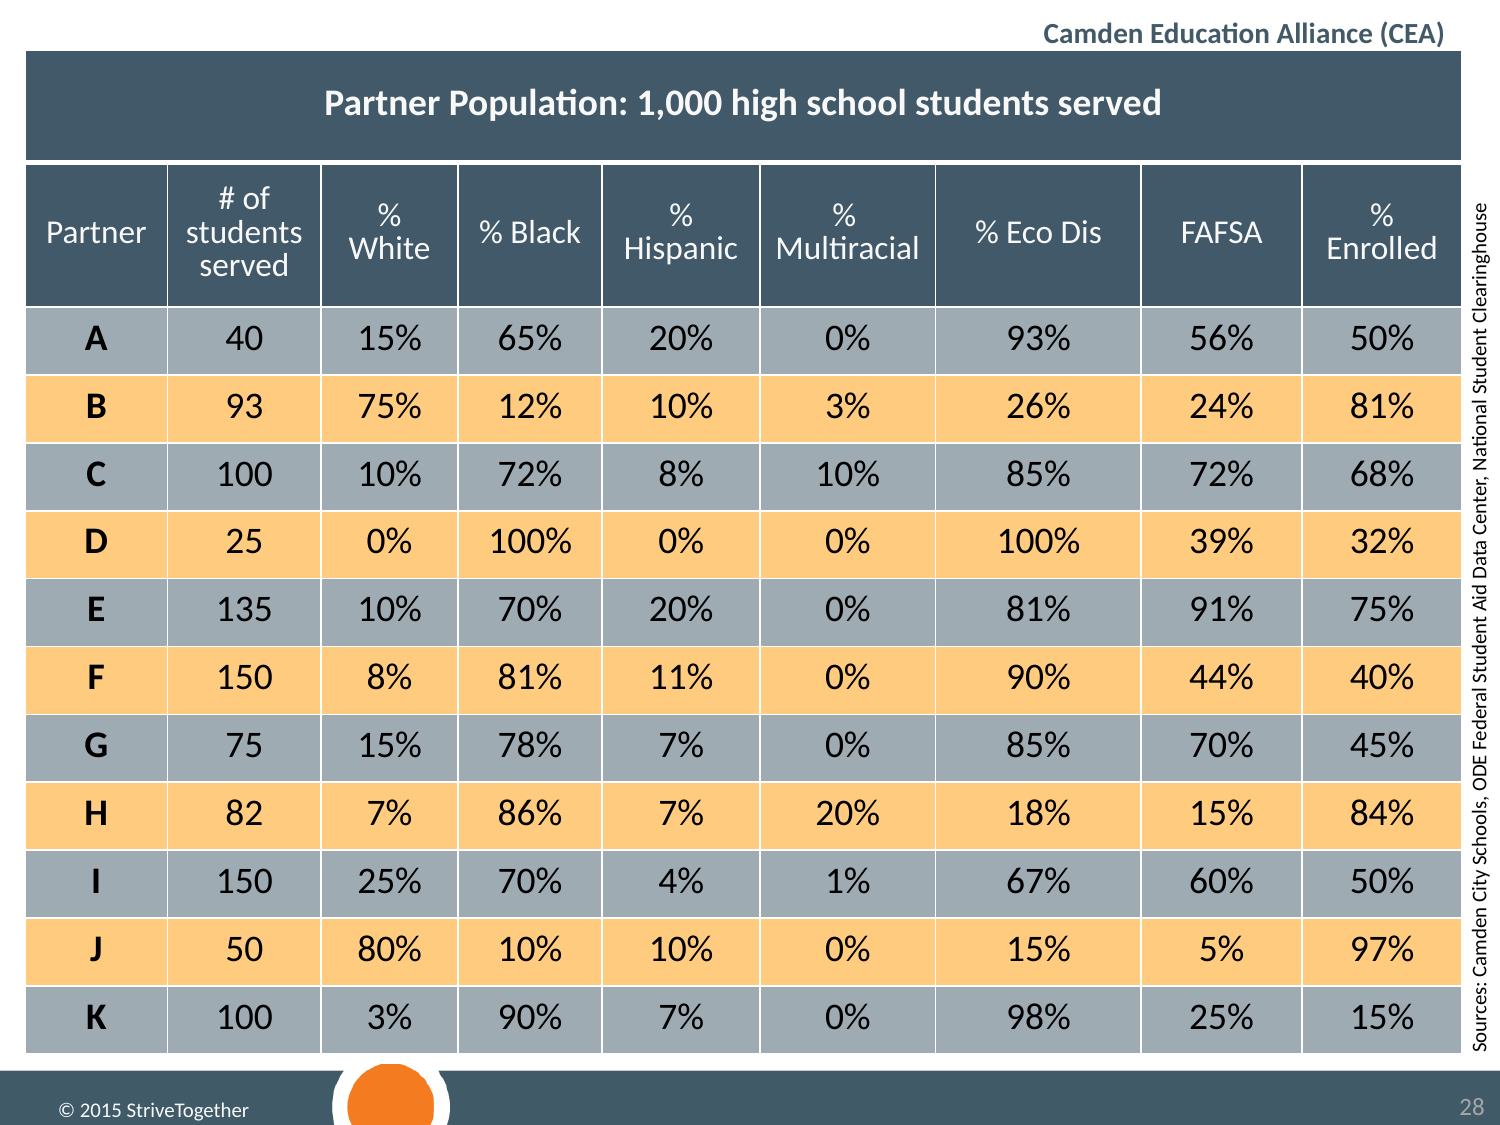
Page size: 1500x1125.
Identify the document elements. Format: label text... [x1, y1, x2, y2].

table_cell % Multiracial [761, 165, 935, 306]
table_cell 50 [168, 919, 320, 985]
table_cell 1% [761, 851, 935, 917]
table_cell % Eco Dis [936, 165, 1140, 306]
table_cell 11% [603, 647, 759, 714]
table_cell 72% [459, 444, 601, 510]
table_cell % Hispanic [603, 165, 759, 306]
table_cell 100 [168, 444, 320, 510]
table_cell 70% [459, 579, 601, 646]
table_cell 26% [936, 376, 1140, 442]
table_cell 85% [936, 715, 1140, 781]
table_cell 15% [1303, 987, 1458, 1053]
table_cell 7% [603, 715, 759, 781]
table_cell 70% [1142, 715, 1301, 781]
table_cell 4% [603, 851, 759, 917]
table_cell % White [322, 165, 457, 306]
table_cell 15% [322, 715, 457, 781]
table_cell 25% [1142, 987, 1301, 1053]
table_cell F [26, 647, 167, 714]
table_cell % Enrolled [1303, 165, 1458, 306]
table_cell 15% [322, 308, 457, 374]
table_cell 0% [761, 919, 935, 985]
table_cell 150 [168, 851, 320, 917]
table_cell 3% [761, 376, 935, 442]
table_cell 25% [322, 851, 457, 917]
table_cell J [26, 919, 167, 985]
table_cell 40% [1303, 647, 1458, 714]
table_cell H [26, 783, 167, 849]
table_cell 20% [603, 308, 759, 374]
text_box © 2015 StriveTogether [42, 1088, 308, 1125]
table_cell 91% [1142, 579, 1301, 646]
table_cell 10% [322, 444, 457, 510]
table_cell 10% [603, 919, 759, 985]
table_cell I [26, 851, 167, 917]
table_cell 40 [168, 308, 320, 374]
table_cell 10% [603, 376, 759, 442]
table_cell 82 [168, 783, 320, 849]
table_cell 86% [459, 783, 601, 849]
table_cell 81% [1303, 376, 1458, 442]
table_cell 90% [459, 987, 601, 1053]
table_cell 0% [761, 987, 935, 1053]
table_cell 25 [168, 512, 320, 578]
table_cell D [26, 512, 167, 578]
table_cell 0% [322, 512, 457, 578]
table_cell 10% [761, 444, 935, 510]
text_box Camden Education Alliance (CEA) [1029, 7, 1475, 57]
table_header Partner Population: 1,000 high school students served [26, 51, 1458, 160]
table_cell 100% [936, 512, 1140, 578]
table_cell K [26, 987, 167, 1053]
table_cell 7% [603, 783, 759, 849]
table_cell 20% [603, 579, 759, 646]
table_cell 10% [459, 919, 601, 985]
table_cell 39% [1142, 512, 1301, 578]
table_cell 50% [1303, 308, 1458, 374]
table_cell 0% [761, 647, 935, 714]
table_cell 18% [936, 783, 1140, 849]
table_cell 97% [1303, 919, 1458, 985]
table_cell 90% [936, 647, 1140, 714]
table_cell 0% [761, 579, 935, 646]
table_cell 80% [322, 919, 457, 985]
table_cell 84% [1303, 783, 1458, 849]
table_cell 0% [761, 512, 935, 578]
table_cell 81% [459, 647, 601, 714]
table_cell 81% [936, 579, 1140, 646]
picture [0, 1064, 1500, 1125]
table_cell E [26, 579, 167, 646]
table_cell 65% [459, 308, 601, 374]
table_cell # of students served [168, 165, 320, 306]
table_cell 100% [459, 512, 601, 578]
table_cell 44% [1142, 647, 1301, 714]
table_cell 67% [936, 851, 1140, 917]
table_cell Partner [26, 165, 167, 306]
table_cell 60% [1142, 851, 1301, 917]
table_cell 45% [1303, 715, 1458, 781]
table_cell 3% [322, 987, 457, 1053]
table_cell 0% [603, 512, 759, 578]
table_cell 98% [936, 987, 1140, 1053]
table_cell 68% [1303, 444, 1458, 510]
table_cell 56% [1142, 308, 1301, 374]
text_box Sources: Camden City Schools, ODE Federal Student Aid Data Center, National Student Clearinghouse [1458, 50, 1498, 1068]
table_cell B [26, 376, 167, 442]
table_cell 7% [322, 783, 457, 849]
table_cell 78% [459, 715, 601, 781]
table_cell 75% [1303, 579, 1458, 646]
table_cell 7% [603, 987, 759, 1053]
table_cell FAFSA [1142, 165, 1301, 306]
table_cell 0% [761, 715, 935, 781]
table_cell 12% [459, 376, 601, 442]
table_cell 20% [761, 783, 935, 849]
table_cell C [26, 444, 167, 510]
table_cell 75% [322, 376, 457, 442]
table_cell 24% [1142, 376, 1301, 442]
table_cell 0% [761, 308, 935, 374]
table_cell % Black [459, 165, 601, 306]
table_cell 8% [603, 444, 759, 510]
table_cell 15% [1142, 783, 1301, 849]
table_cell G [26, 715, 167, 781]
table_cell 10% [322, 579, 457, 646]
table_cell 8% [322, 647, 457, 714]
table_cell 75 [168, 715, 320, 781]
table_cell 32% [1303, 512, 1458, 578]
table_cell A [26, 308, 167, 374]
table_cell 93 [168, 376, 320, 442]
table_cell 135 [168, 579, 320, 646]
table_cell 70% [459, 851, 601, 917]
table_cell 72% [1142, 444, 1301, 510]
table_cell 85% [936, 444, 1140, 510]
table_cell 100 [168, 987, 320, 1053]
table_cell 50% [1303, 851, 1458, 917]
table_cell 150 [168, 647, 320, 714]
table_cell 93% [936, 308, 1140, 374]
table_cell 5% [1142, 919, 1301, 985]
table_cell 15% [936, 919, 1140, 985]
